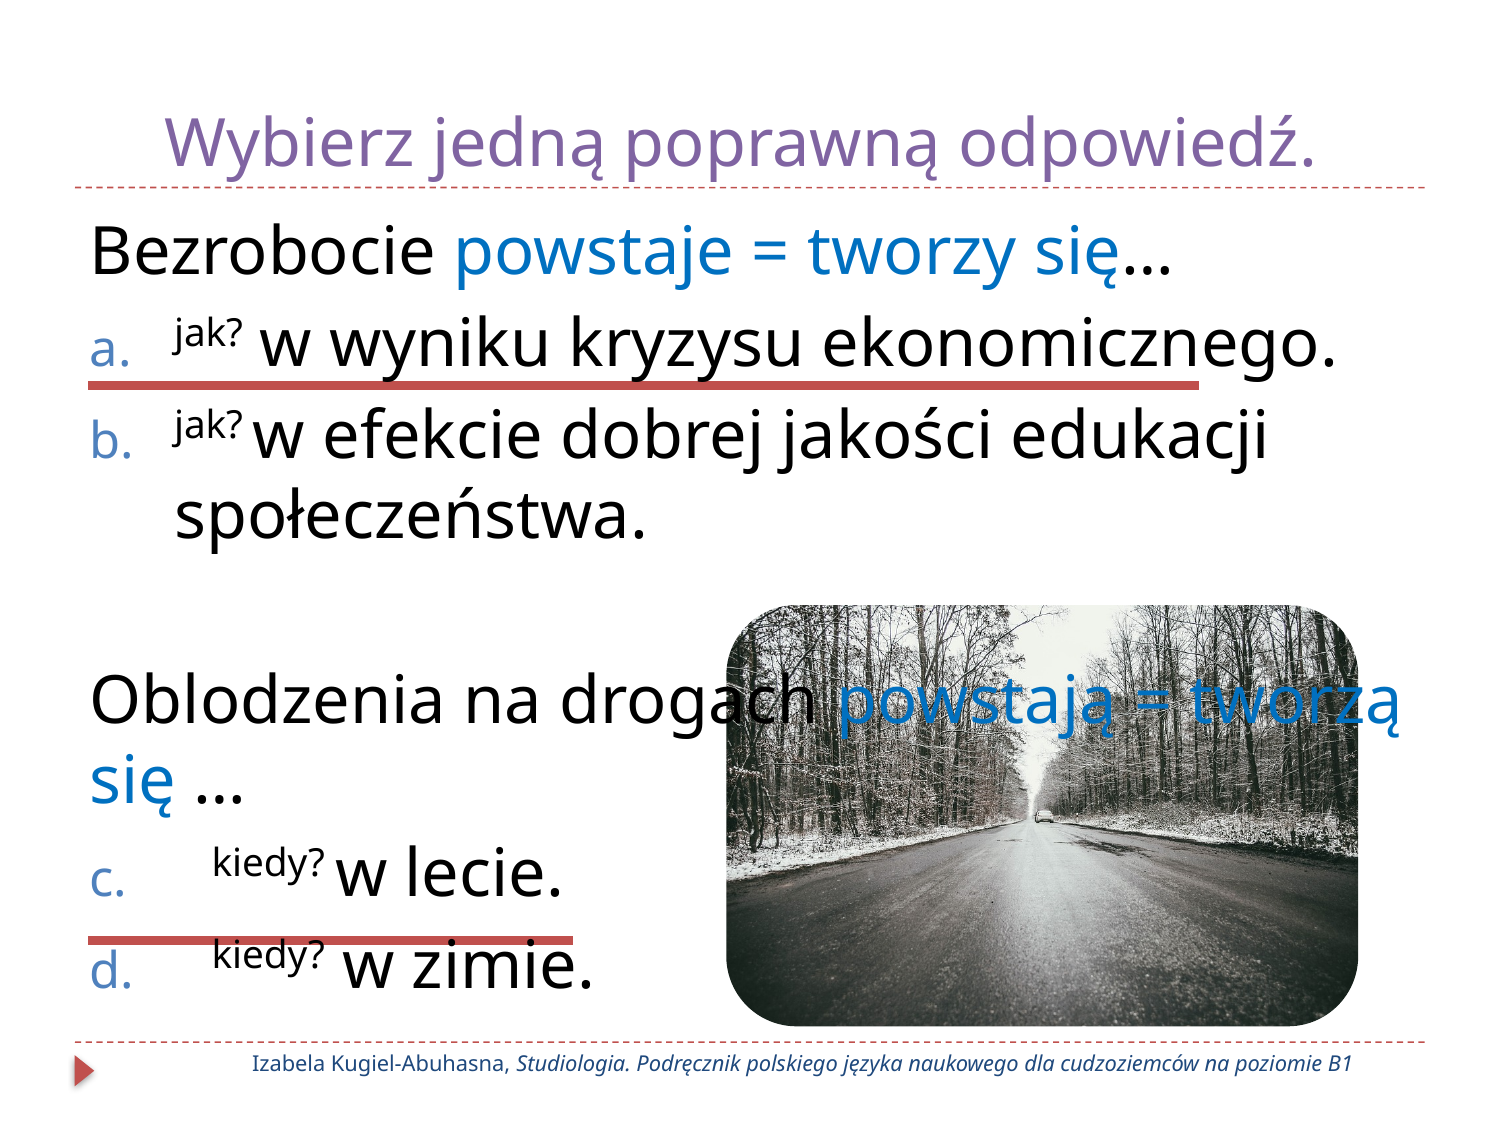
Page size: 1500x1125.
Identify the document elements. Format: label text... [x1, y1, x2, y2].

title Wybierz jedną poprawną odpowiedź. [75, 24, 1425, 188]
footer Izabela Kugiel-Abuhasna, Studiologia. Podręcznik polskiego języka naukowego dla cudzoziemców na poziomie B1 [171, 1042, 1436, 1103]
picture [726, 604, 1359, 1027]
list Bezrobocie powstaje = tworzy się… jak? w wyniku kryzysu ekonomicznego. jak? w efekcie dobrej jakości edukacji społeczeństwa. Oblodzenia na drogach powstają = tworzą się … kiedy? w lecie. kiedy? w zimie. [75, 200, 1425, 1010]
